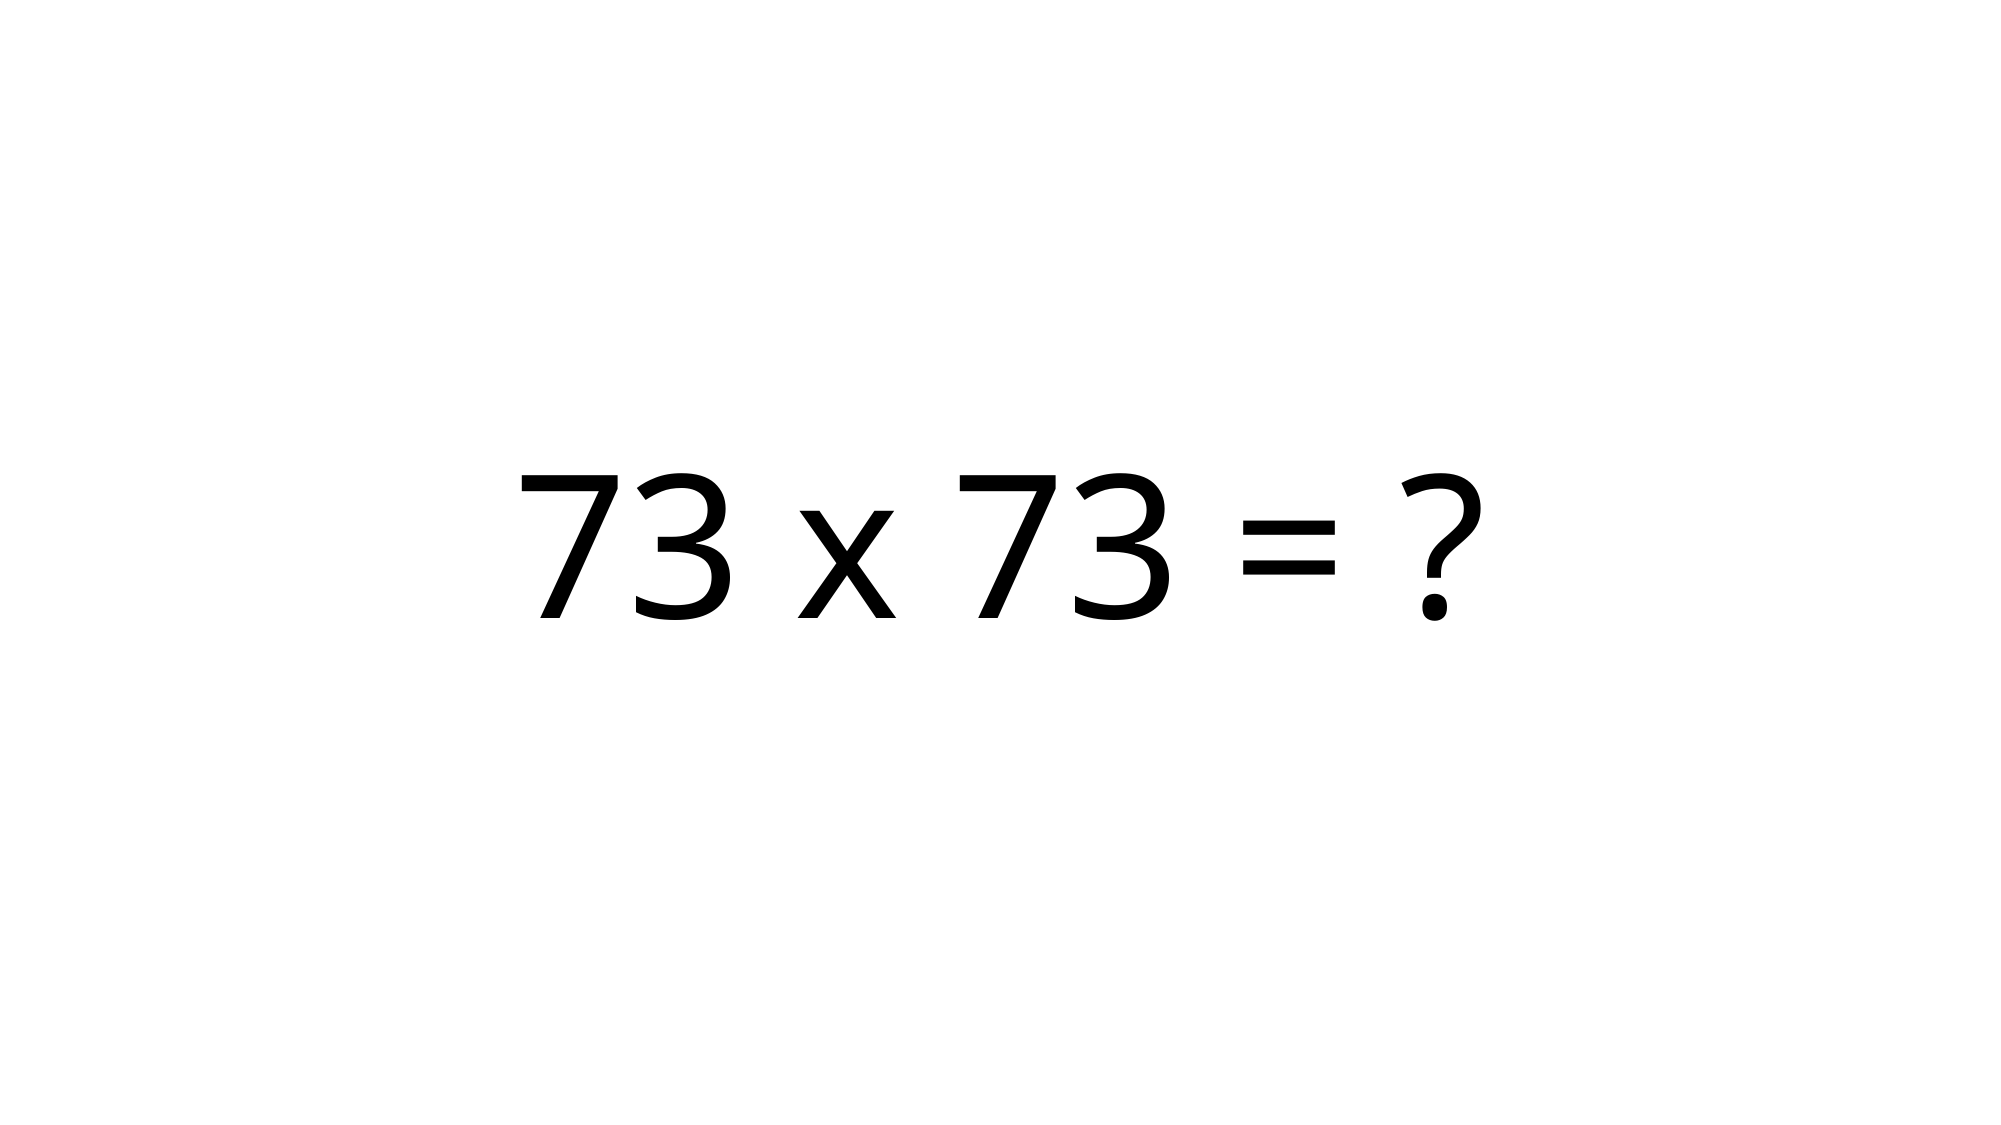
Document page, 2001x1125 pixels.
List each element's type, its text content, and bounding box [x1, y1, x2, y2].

title 73 x 73 = ? [137, 59, 1863, 1048]
